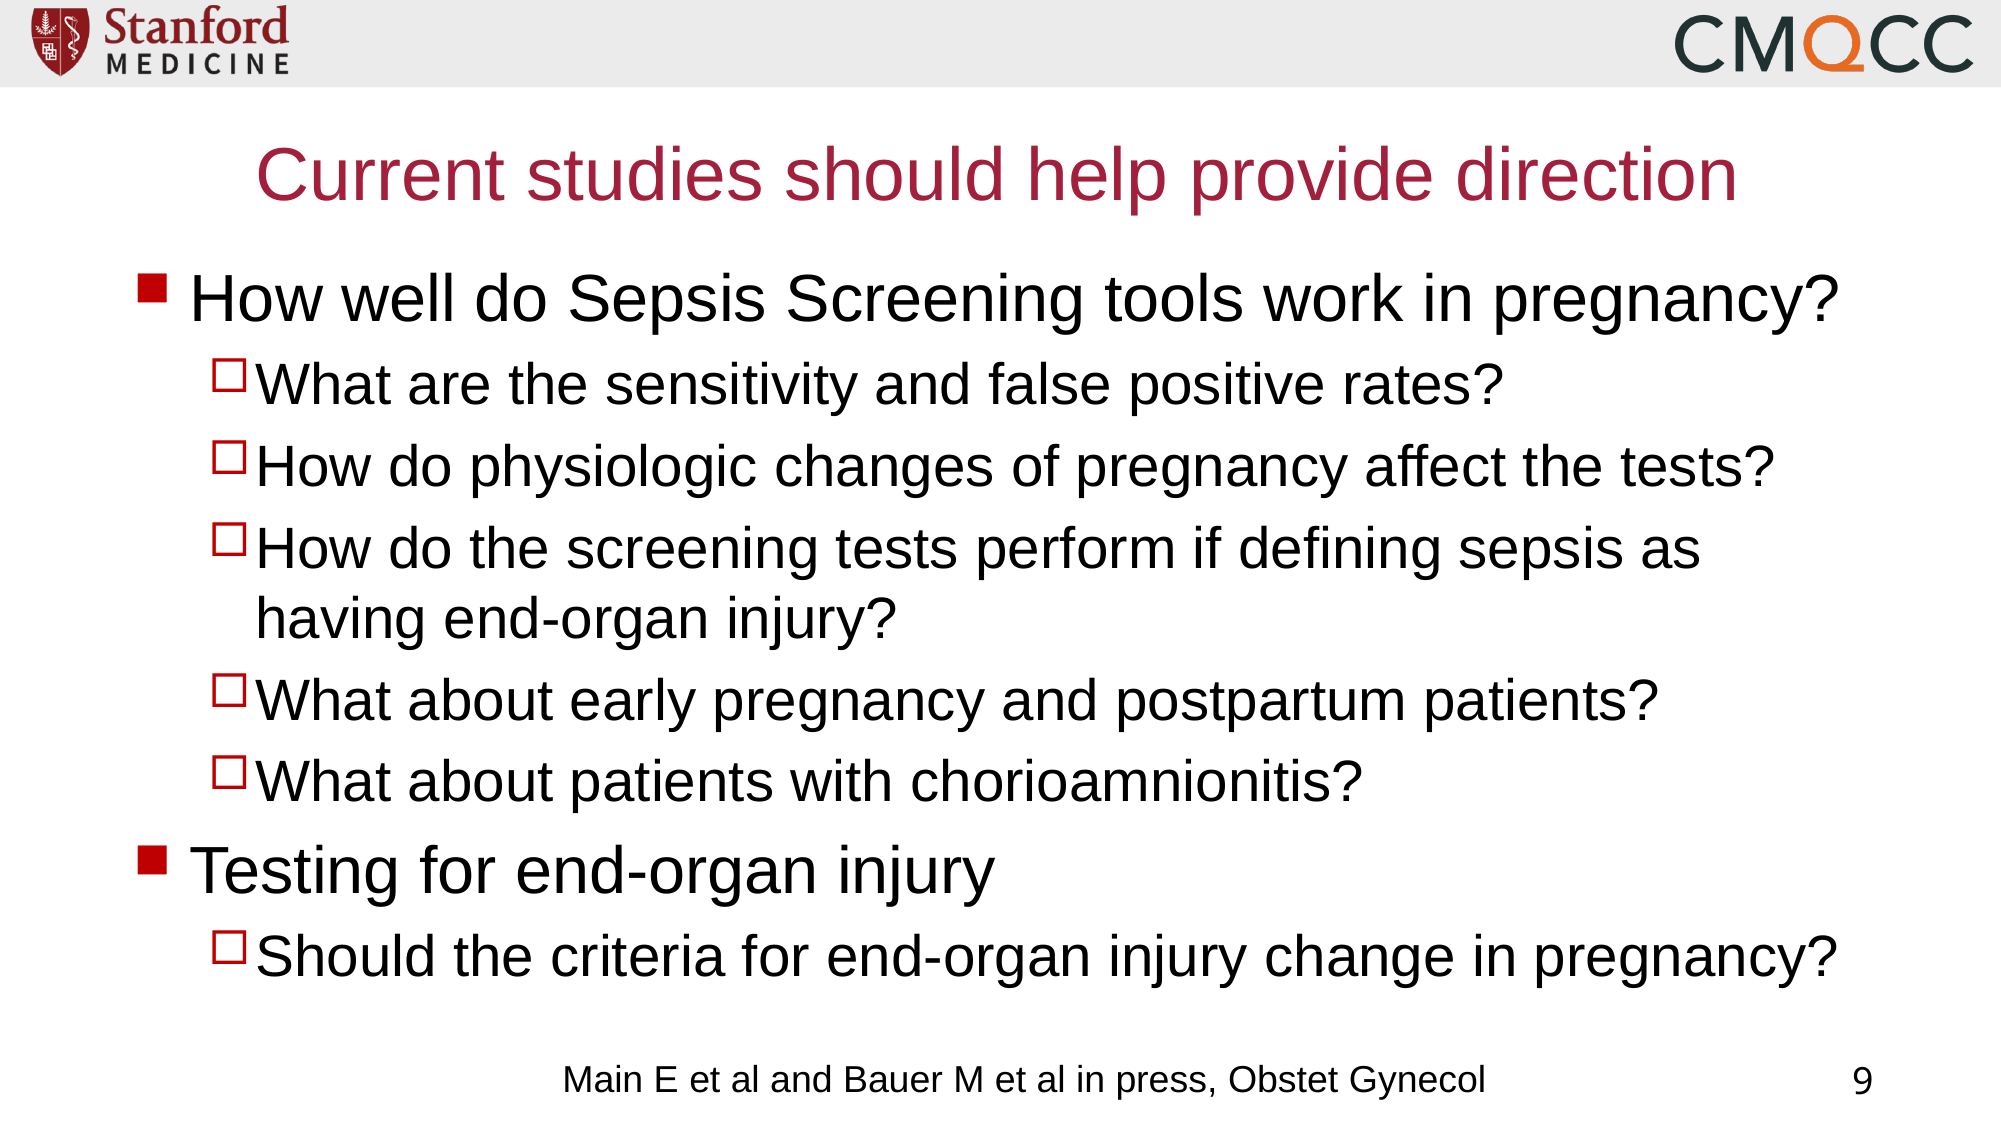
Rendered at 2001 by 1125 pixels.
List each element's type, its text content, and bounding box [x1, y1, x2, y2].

title Current studies should help provide direction [102, 95, 1894, 246]
text_box Main E et al and Bauer M et al in press, Obstet Gynecol [547, 1048, 1842, 1108]
list How well do Sepsis Screening tools work in pregnancy? What are the sensitivity and false positive rates? How do physiologic changes of pregnancy affect the tests? How do the screening tests perform if defining sepsis as having end-organ injury? What about early pregnancy and postpartum patients? What about patients with chorioamnionitis? Testing for end-organ injury Should the criteria for end-organ injury change in pregnancy? [118, 247, 1919, 885]
picture [1674, 12, 1975, 75]
picture [0, 0, 356, 108]
